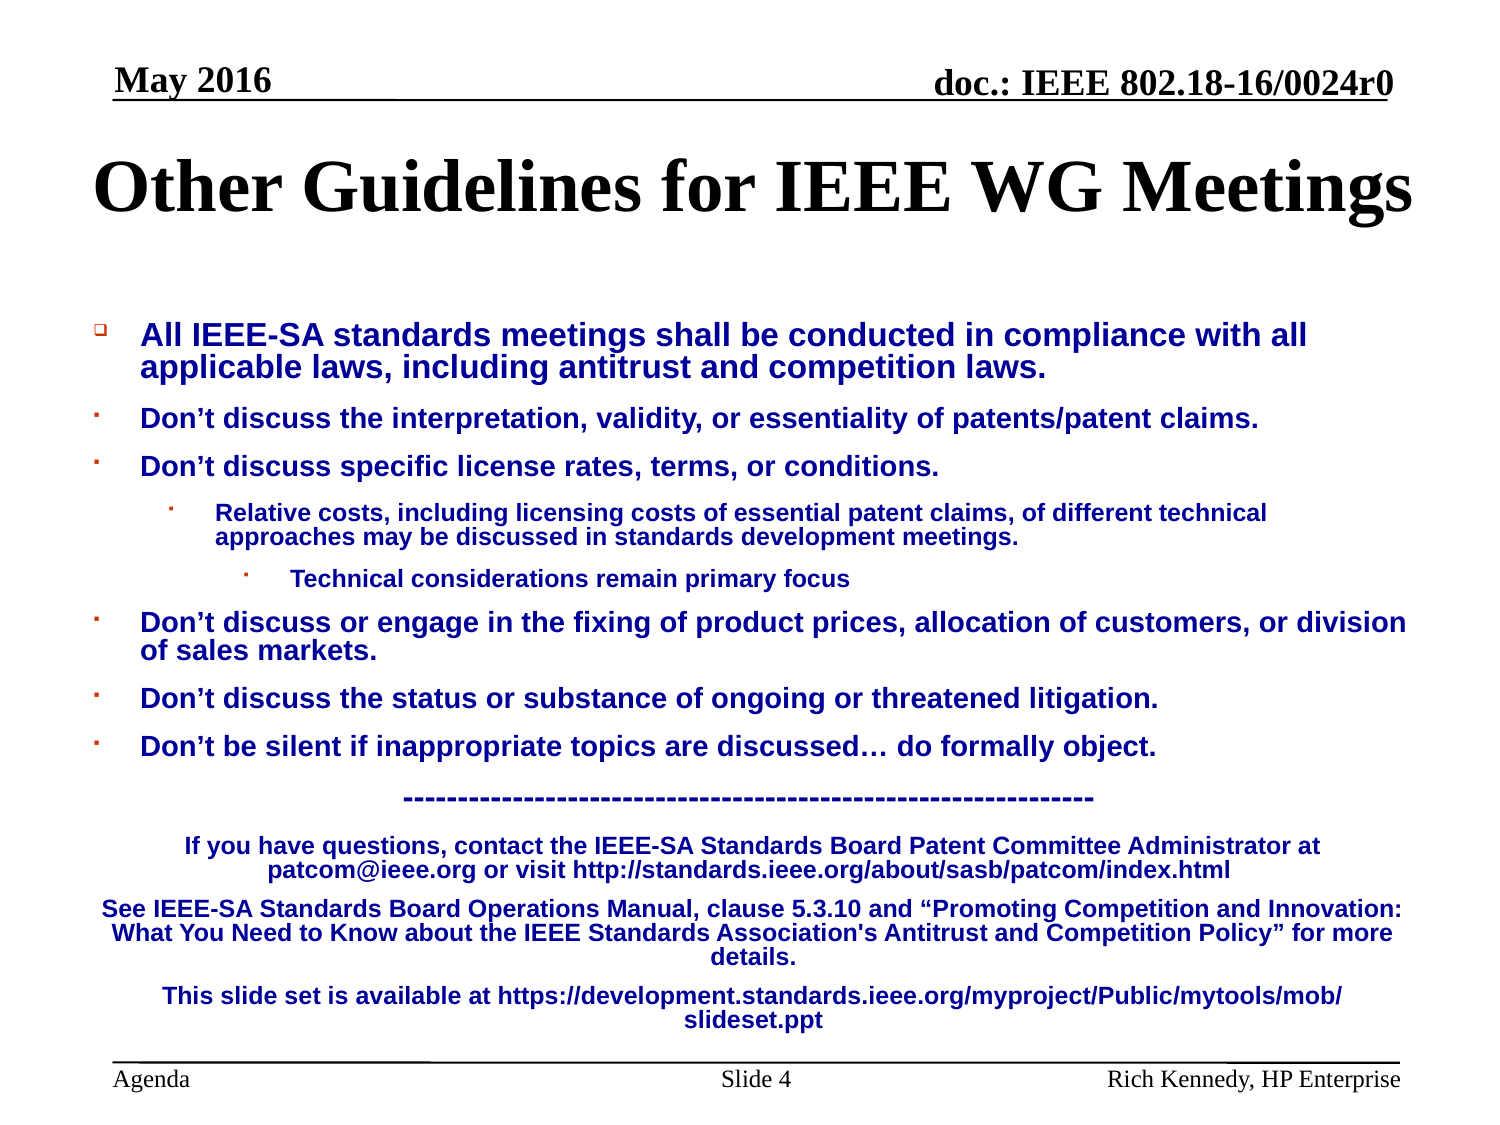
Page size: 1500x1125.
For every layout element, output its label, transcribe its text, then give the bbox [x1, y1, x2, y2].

text_box All IEEE-SA standards meetings shall be conducted in compliance with all applicable laws, including antitrust and competition laws. Don’t discuss the interpretation, validity, or essentiality of patents/patent claims. Don’t discuss specific license rates, terms, or conditions. Relative costs, including licensing costs of essential patent claims, of different technical approaches may be discussed in standards development meetings. Technical considerations remain primary focus Don’t discuss or engage in the fixing of product prices, allocation of customers, or division of sales markets. Don’t discuss the status or substance of ongoing or threatened litigation. Don’t be silent if inappropriate topics are discussed… do formally object. --------------------------------------------------------------- If you have questions, contact the IEEE-SA Standards Board Patent Committee Administrator at patcom@ieee.org or visit http://standards.ieee.org/about/sasb/patcom/index.html See IEEE-SA Standards Board Operations Manual, clause 5.3.10 and “Promoting Competition and Innovation: What You Need to Know about the IEEE Standards Association's Antitrust and Competition Policy” for more details. This slide set is available at https://development.standards.ieee.org/myproject/Public/mytools/mob/slideset.ppt [78, 287, 1429, 1000]
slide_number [114, 54, 316, 101]
title Other Guidelines for IEEE WG Meetings [59, 99, 1448, 263]
slide_number Slide 4 [712, 1061, 800, 1123]
footer Rich Kennedy, HP Enterprise [878, 1061, 1402, 1093]
text_box [87, 37, 1438, 163]
